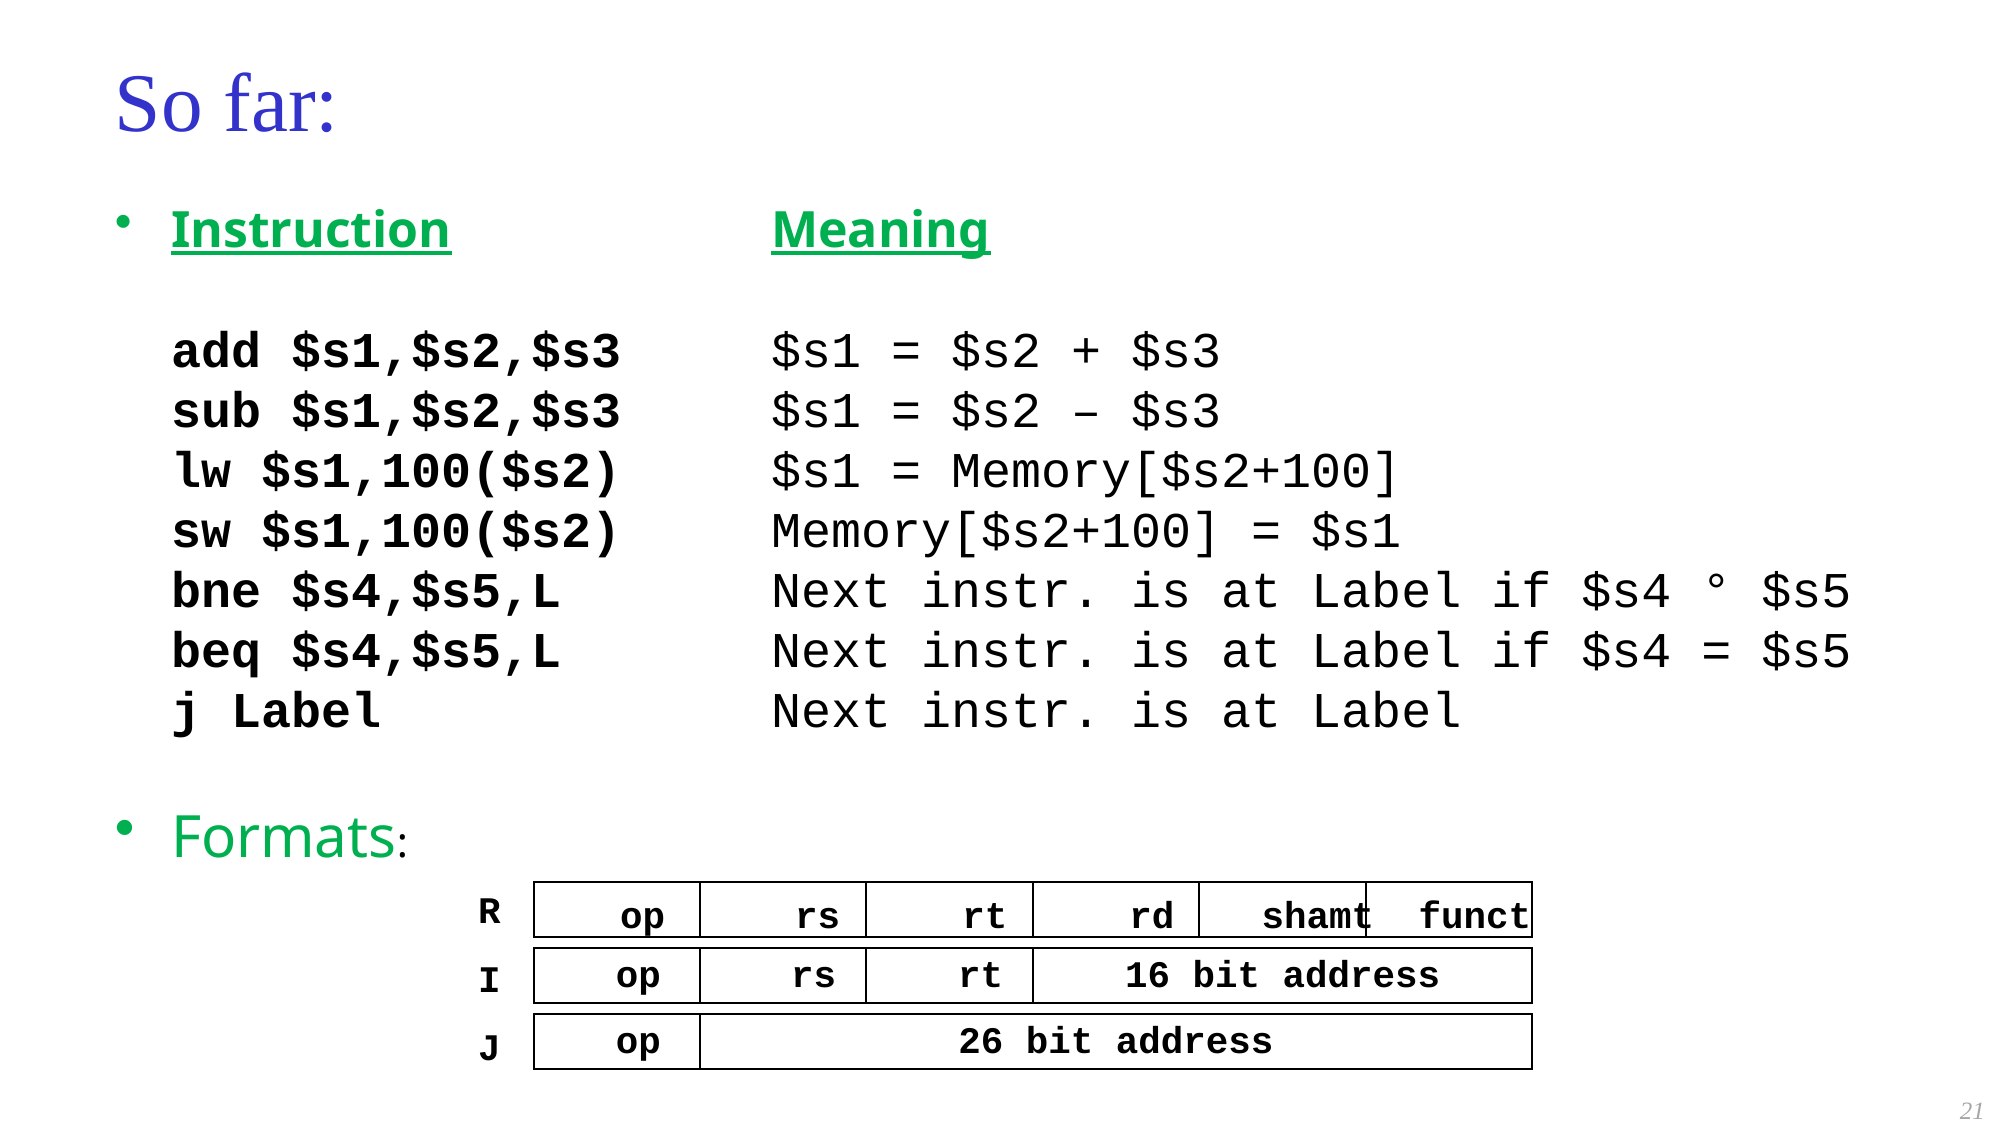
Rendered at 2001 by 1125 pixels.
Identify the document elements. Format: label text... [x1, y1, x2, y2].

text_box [474, 874, 1533, 1108]
title So far: [99, 36, 1901, 160]
list Instruction Meaning add $s1,$s2,$s3 $s1 = $s2 + $s3 sub $s1,$s2,$s3 $s1 = $s2 – $s3 lw $s1,100($s2) $s1 = Memory[$s2+100] sw $s1,100($s2) Memory[$s2+100] = $s1 bne $s4,$s5,L Next instr. is at Label if $s4 ° $s5 beq $s4,$s5,L Next instr. is at Label if $s4 = $s5 j Label Next instr. is at Label Formats: [99, 190, 2000, 888]
slide_number 21 [1533, 1094, 2000, 1125]
